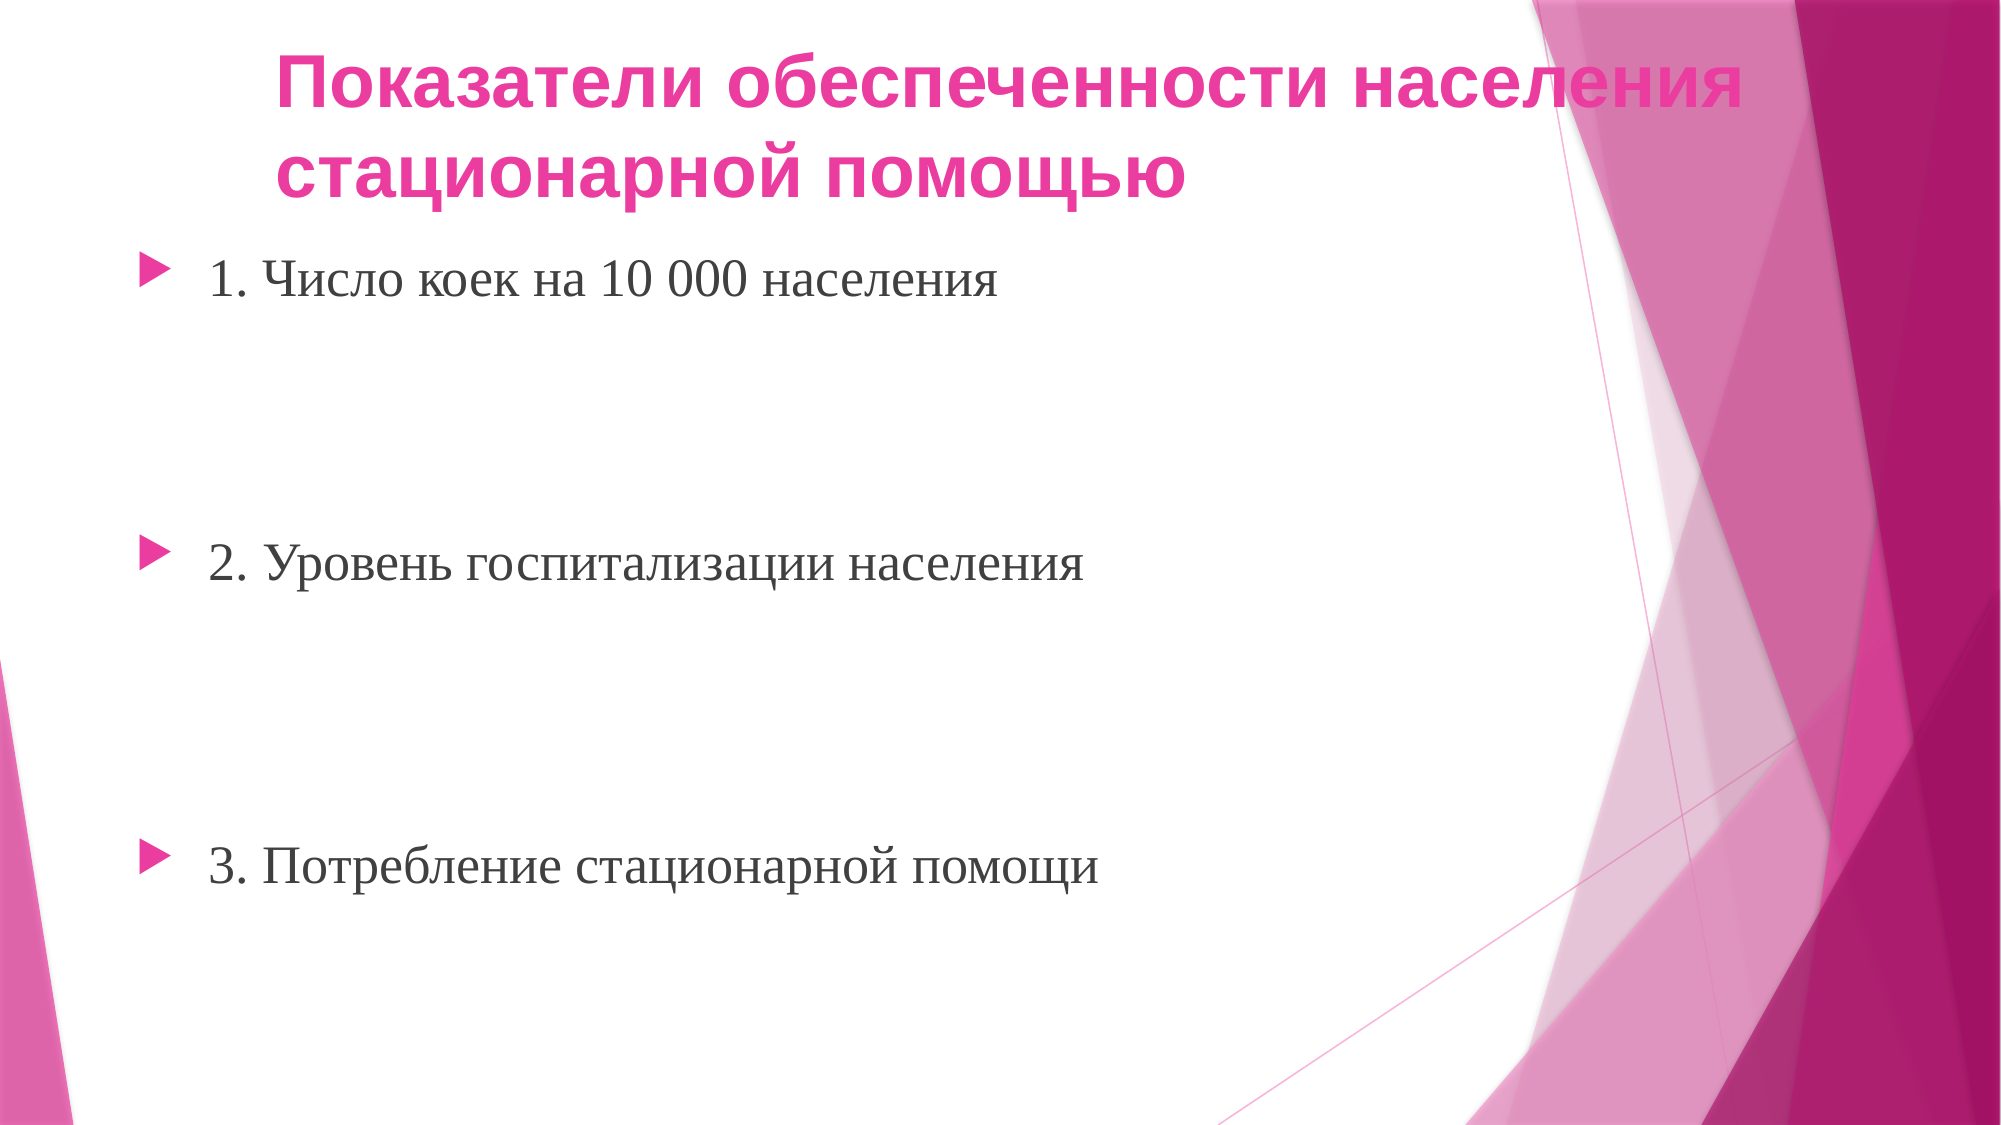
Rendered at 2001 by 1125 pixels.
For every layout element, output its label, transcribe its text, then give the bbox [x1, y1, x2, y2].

title Показатели обеспеченности населения стационарной помощью [260, 24, 1864, 236]
